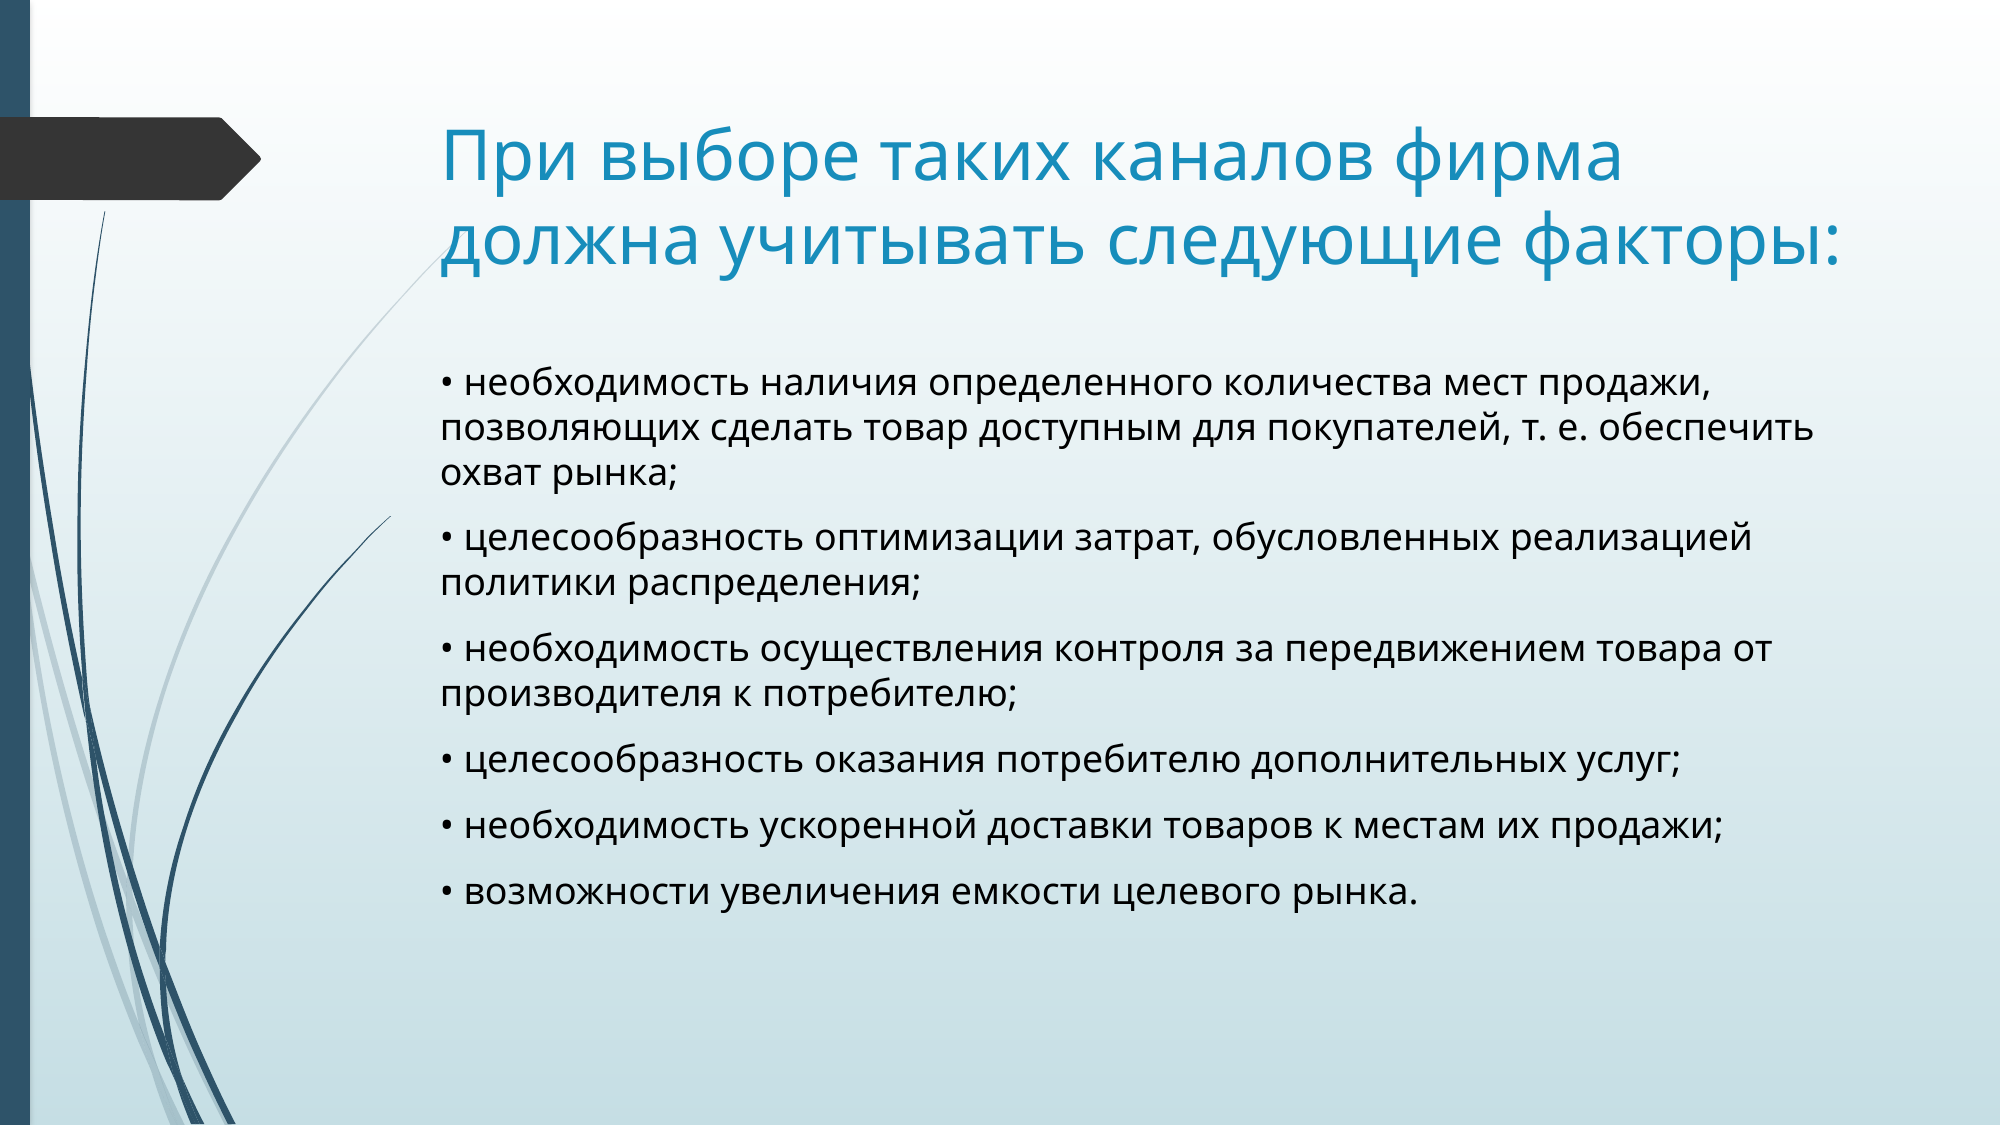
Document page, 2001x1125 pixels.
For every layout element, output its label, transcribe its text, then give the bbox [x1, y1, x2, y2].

list • необходимость наличия определенного количества мест продажи, позволяющих сделать товар доступным для покупателей, т. е. обеспечить охват рынка; • целесообразность оптимизации затрат, обусловленных реализацией политики распределения; • необходимость осуществления контроля за передвижением товара от производителя к потребителю; • целесообразность оказания потребителю дополнительных услуг; • необходимость ускоренной доставки товаров к местам их продажи; • возможности увеличения емкости целевого рынка. [424, 350, 1888, 970]
title При выборе таких каналов фирма должна учитывать следующие факторы: [425, 102, 1888, 313]
